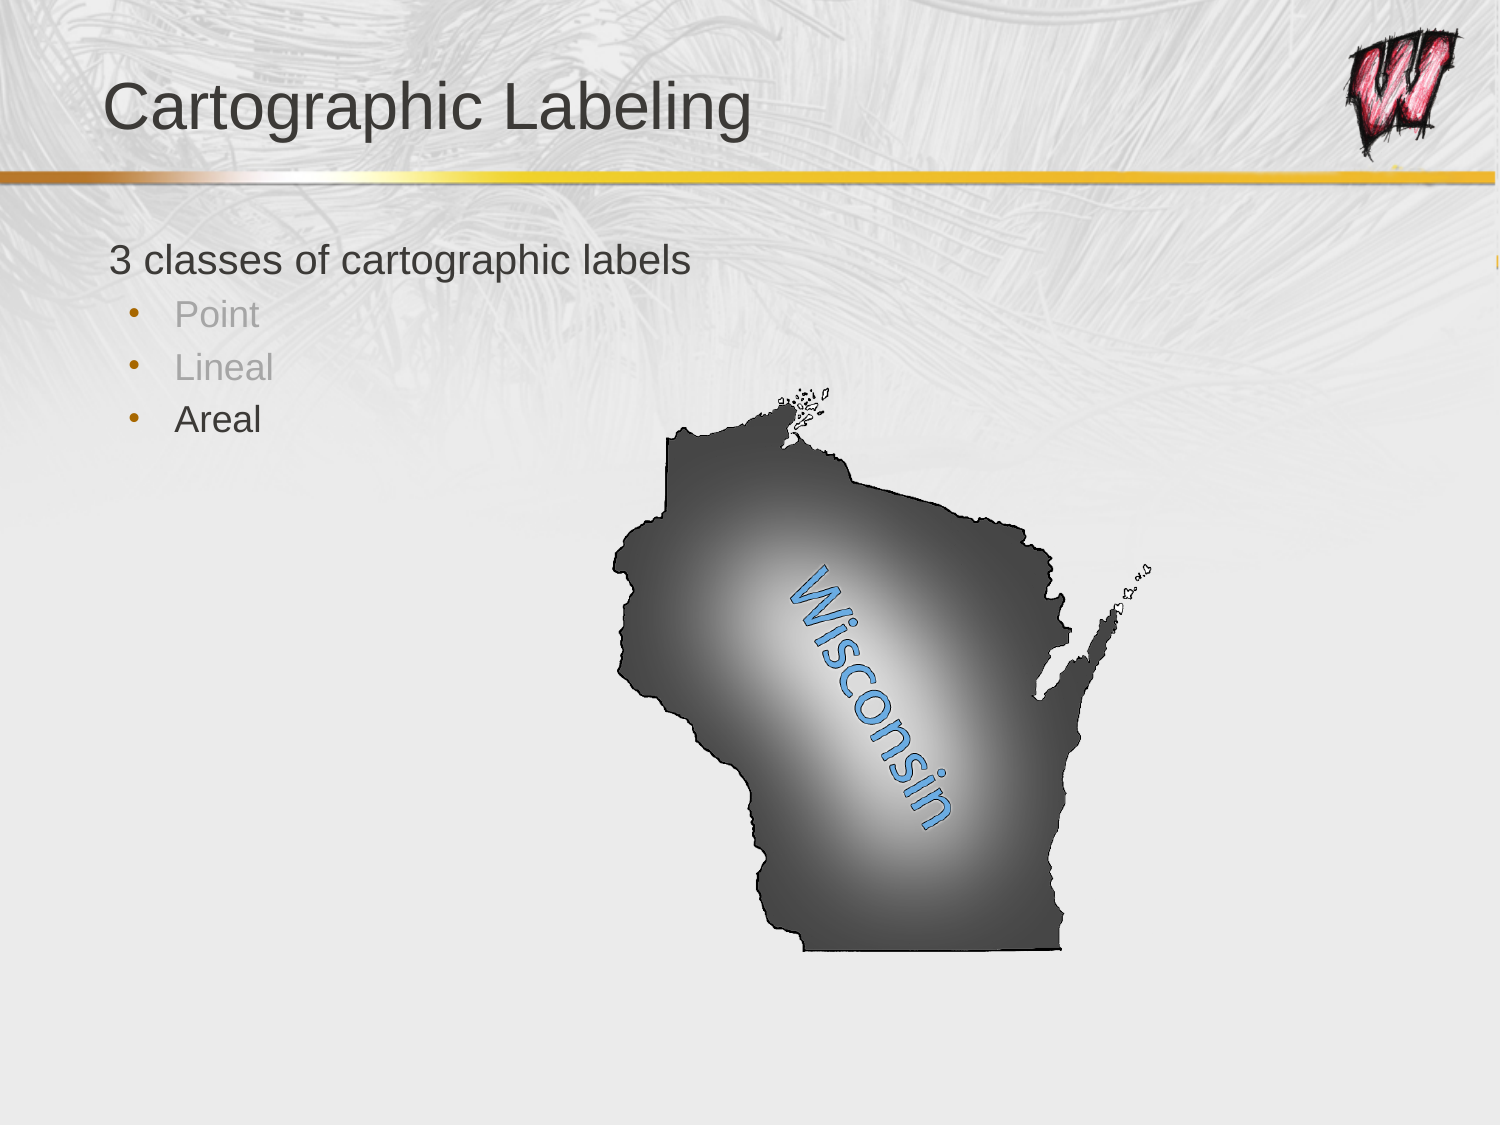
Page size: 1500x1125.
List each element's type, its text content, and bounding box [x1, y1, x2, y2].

title Cartographic Labeling [87, 24, 1388, 151]
picture [0, 0, 1500, 1125]
list 3 classes of cartographic labels Point Lineal Areal [37, 224, 1413, 1076]
